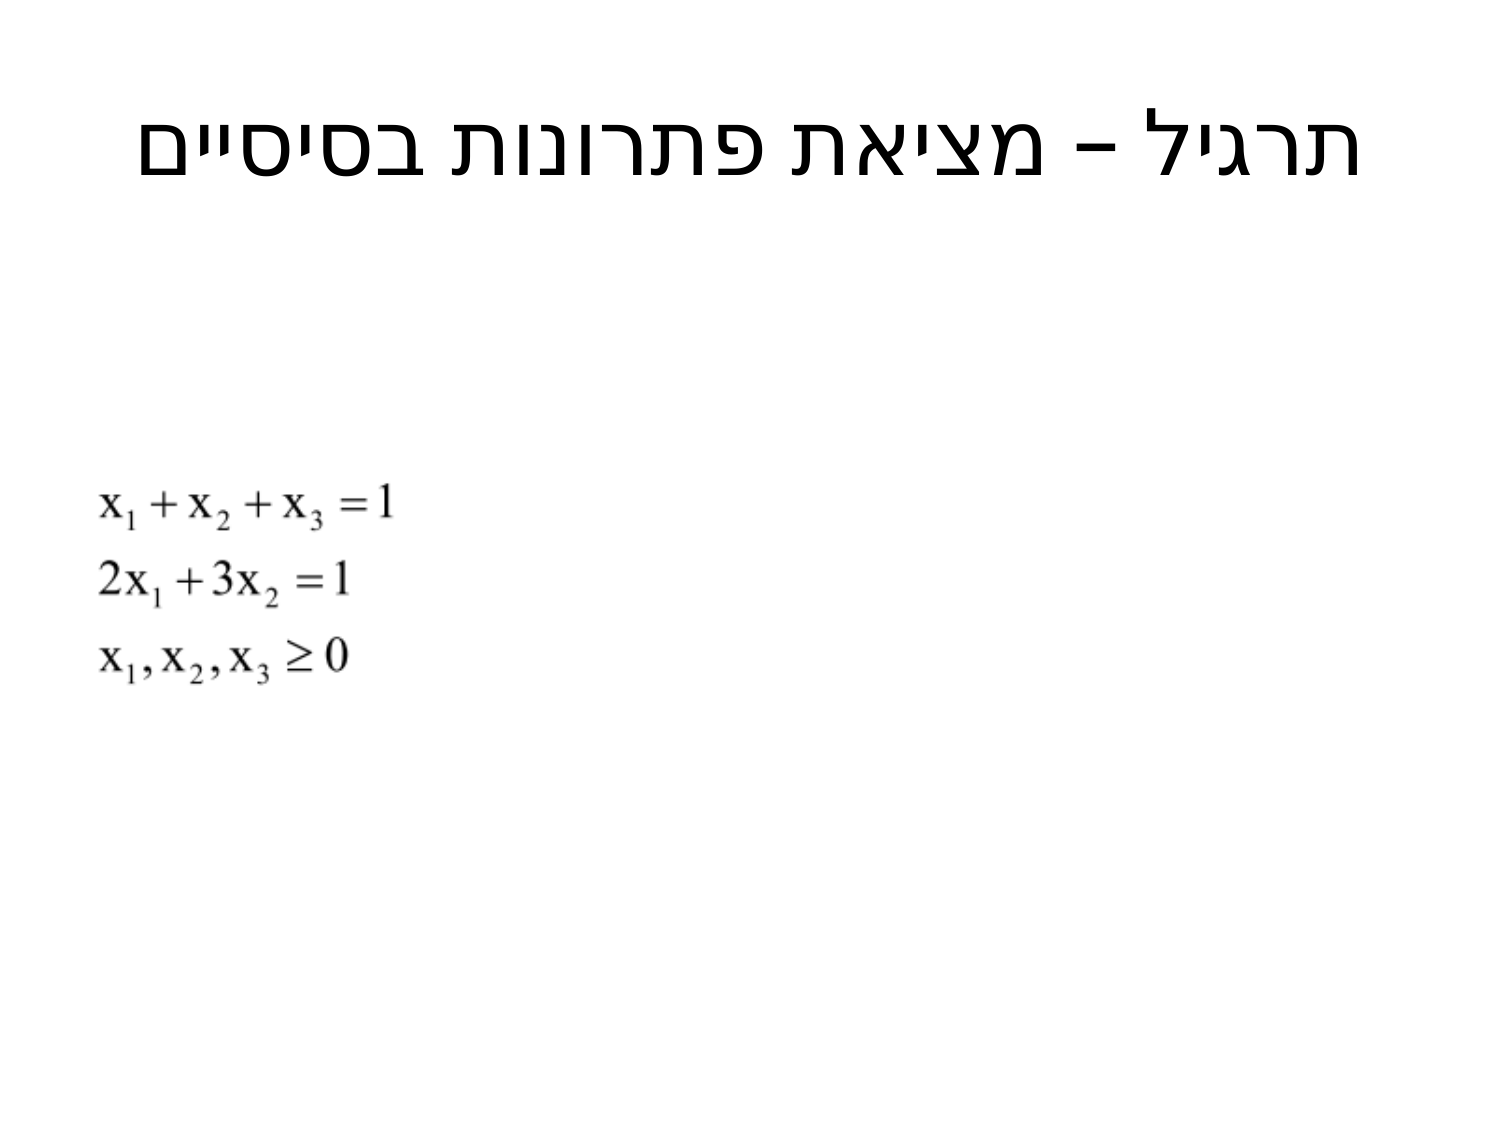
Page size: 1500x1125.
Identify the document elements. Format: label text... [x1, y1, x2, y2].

title תרגיל – מציאת פתרונות בסיסיים [75, 45, 1425, 233]
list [88, 467, 411, 700]
